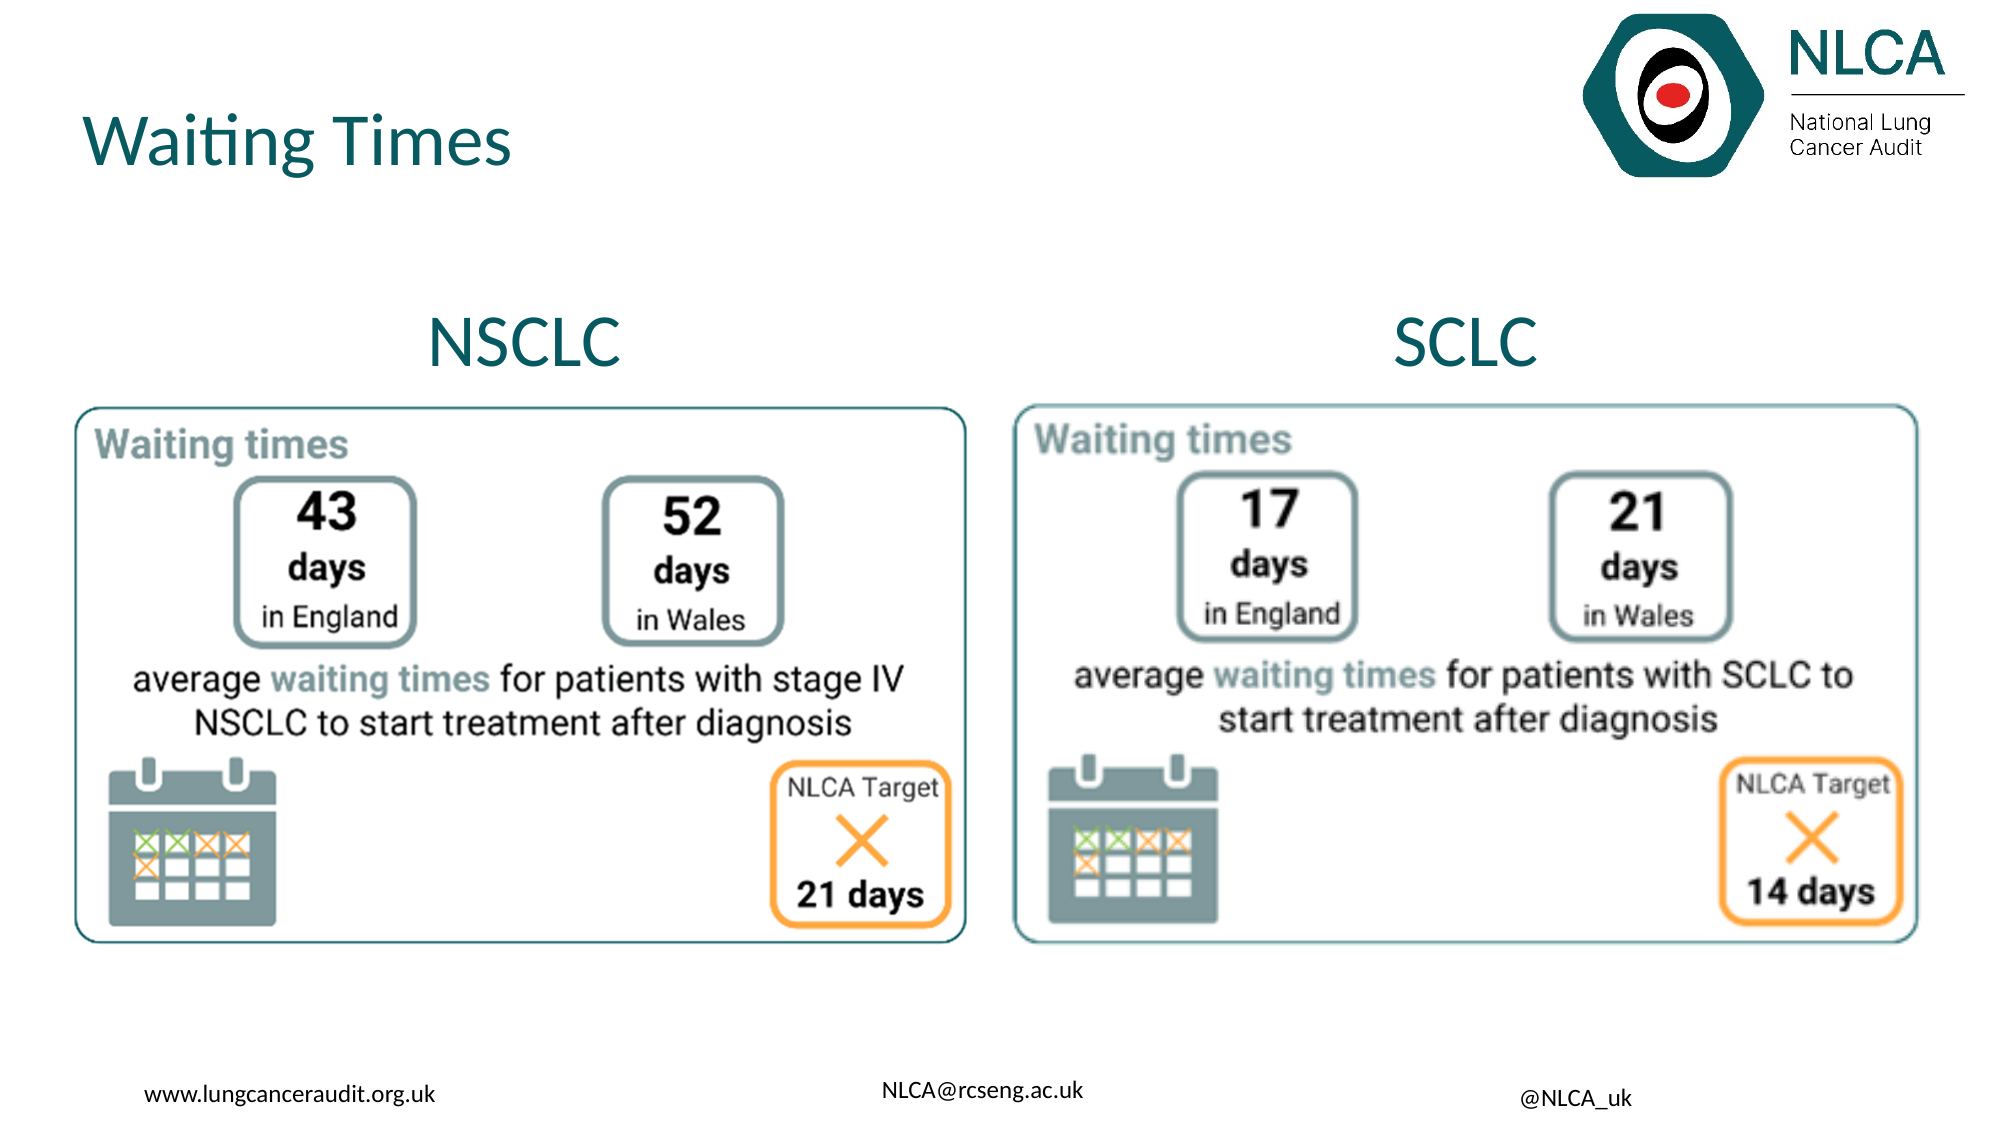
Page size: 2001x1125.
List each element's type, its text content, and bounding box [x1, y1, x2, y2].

picture [1005, 398, 1927, 946]
title Waiting Times [67, 77, 1793, 206]
picture [66, 398, 982, 951]
picture [1581, 12, 1971, 178]
text_box NSCLC [380, 274, 669, 398]
text_box SCLC [1322, 274, 1610, 398]
